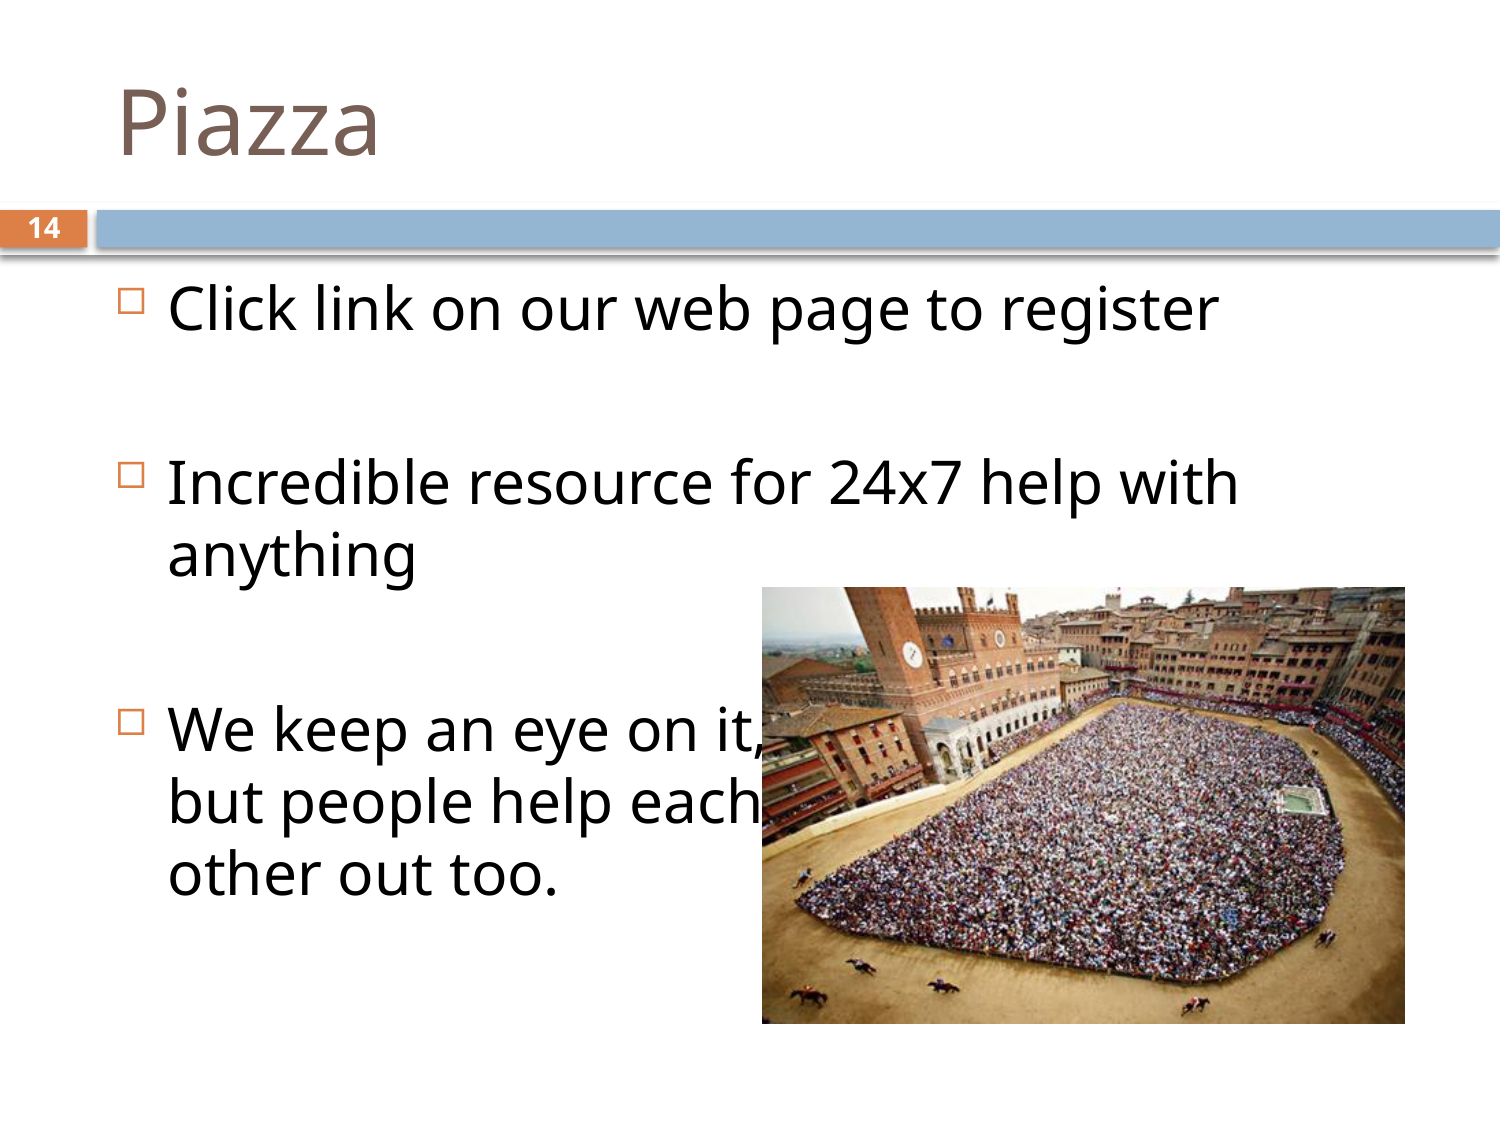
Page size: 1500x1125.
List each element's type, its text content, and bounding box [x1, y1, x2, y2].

picture [762, 587, 1406, 1024]
list Click link on our web page to register Incredible resource for 24x7 help with anything We keep an eye on it, but people help each other out too. [100, 262, 1438, 1000]
slide_number 14 [0, 208, 88, 249]
title Piazza [100, 37, 1438, 200]
